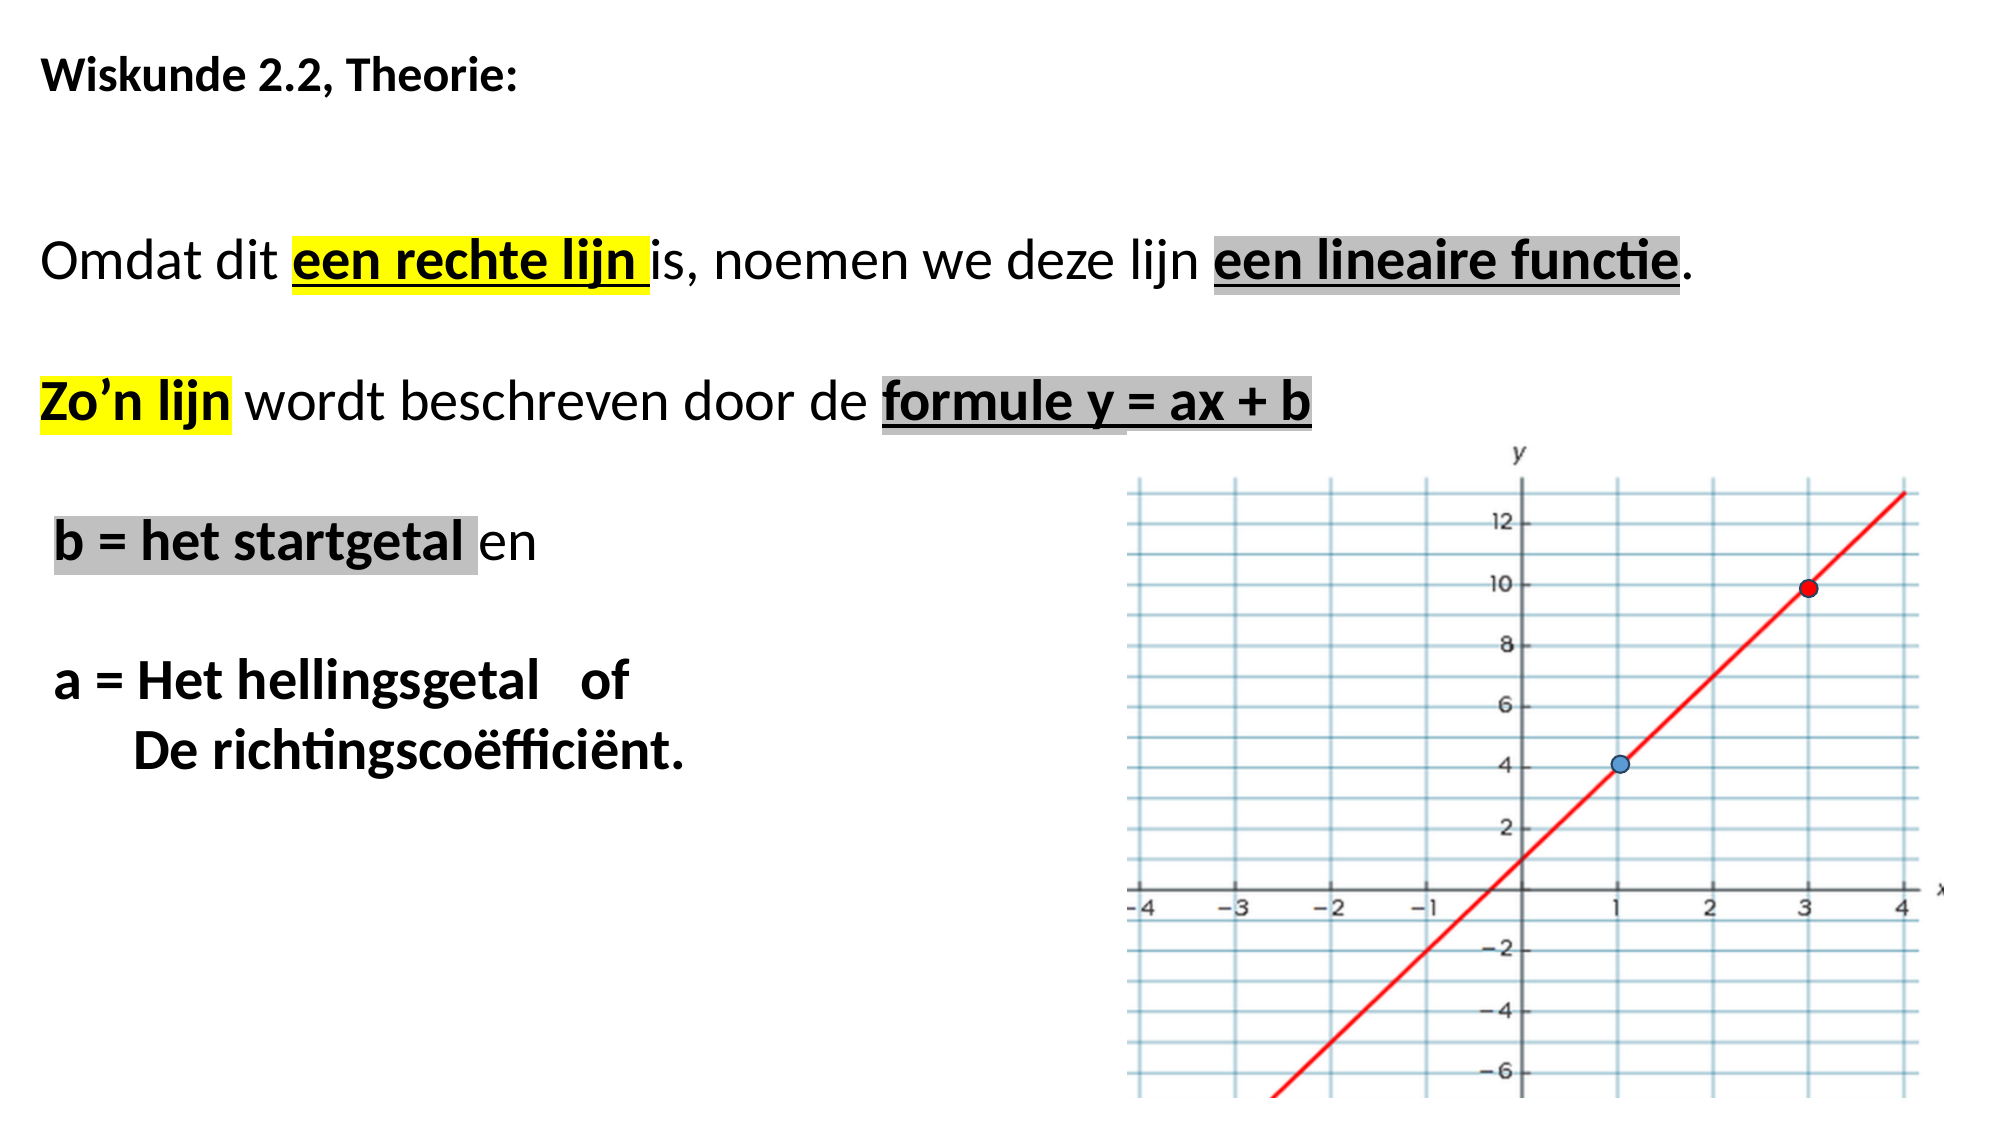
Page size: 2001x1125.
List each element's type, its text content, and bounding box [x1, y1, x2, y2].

text_box Wiskunde 2.2, Theorie: Omdat dit een rechte lijn is, noemen we deze lijn een lineaire functie. Zo’n lijn wordt beschreven door de formule y = ax + b b = het startgetal en a = Het hellingsgetal of De richtingscoëfficiënt. [25, 34, 1898, 829]
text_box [1127, 431, 1944, 1098]
